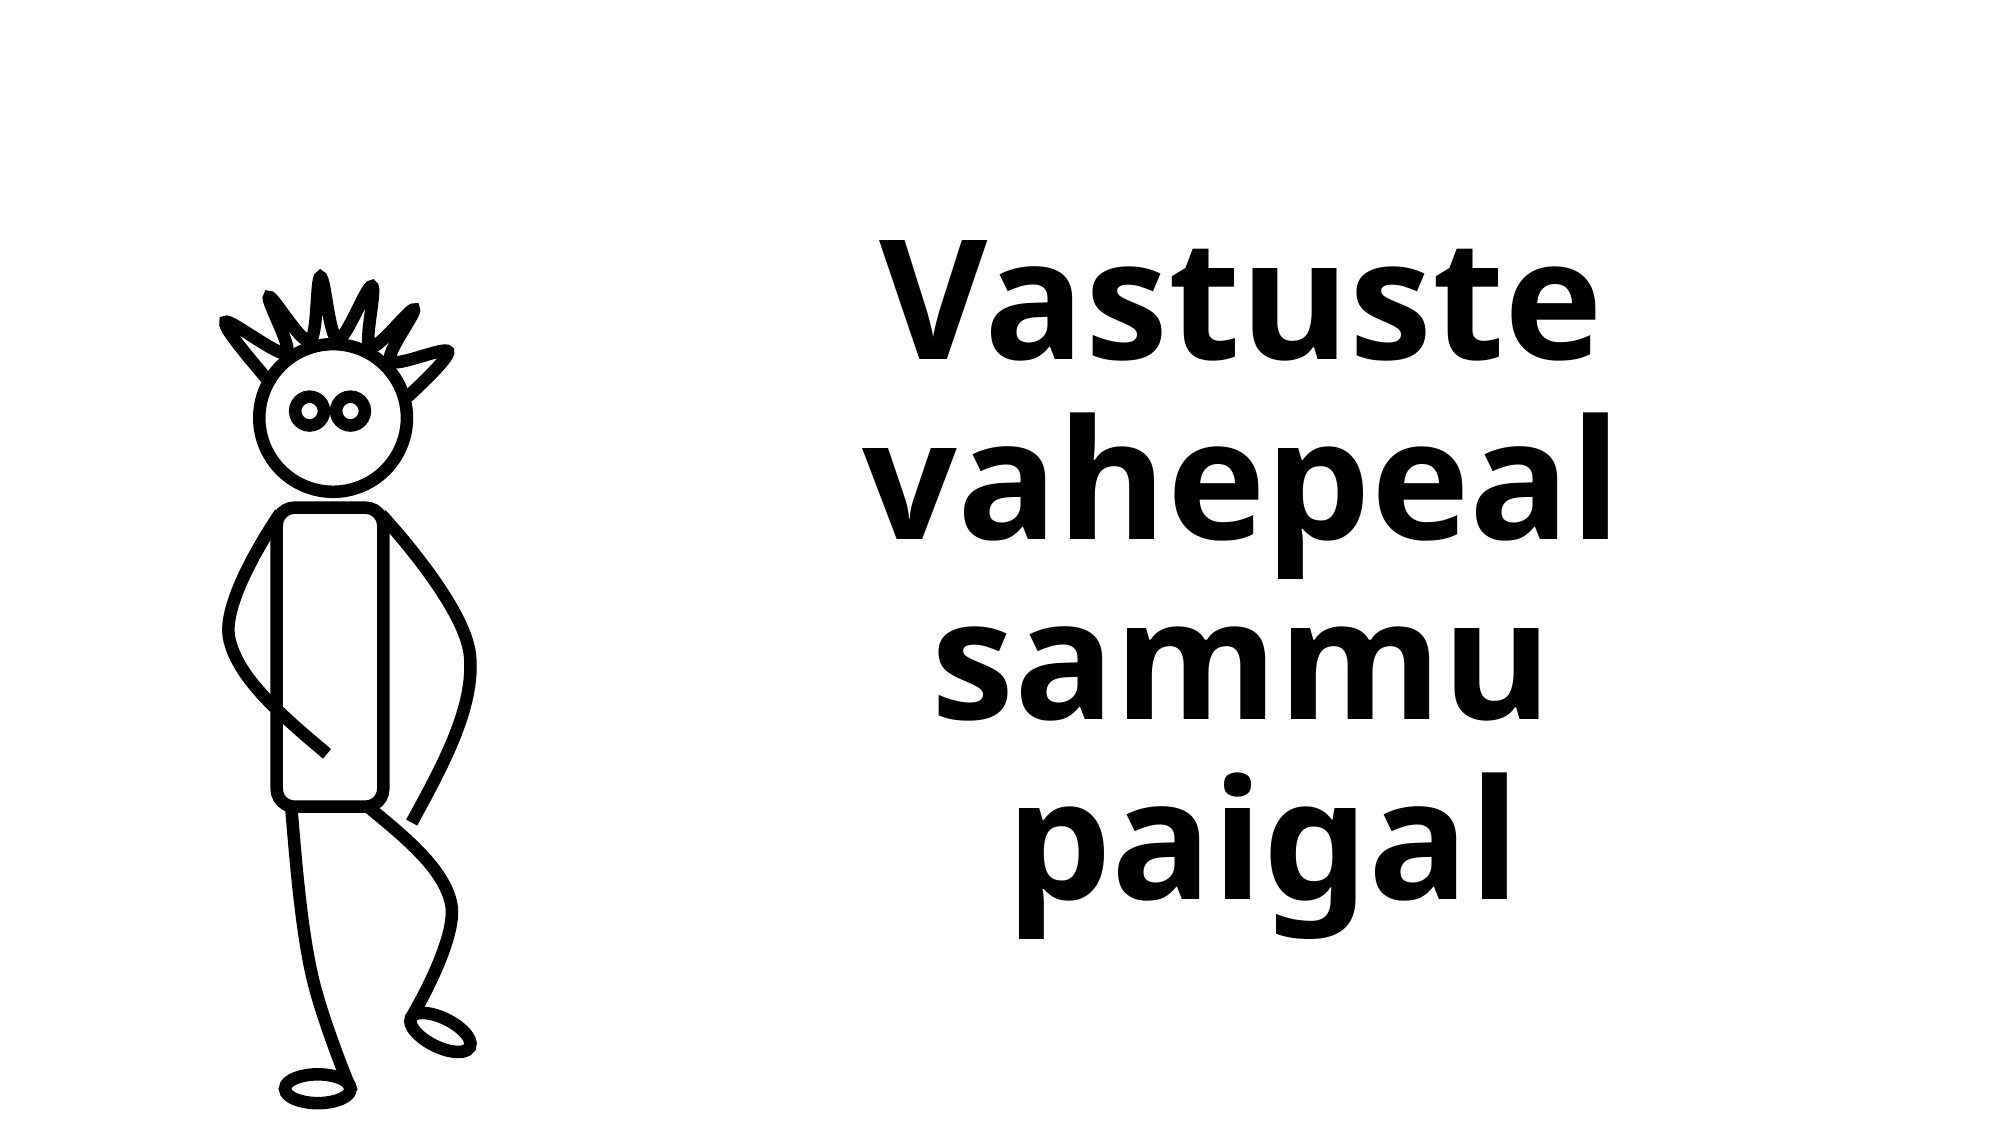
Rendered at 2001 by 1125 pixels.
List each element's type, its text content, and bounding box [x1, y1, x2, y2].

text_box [225, 276, 508, 1104]
title Vastuste vahepeal sammu paigal [557, 239, 1970, 912]
